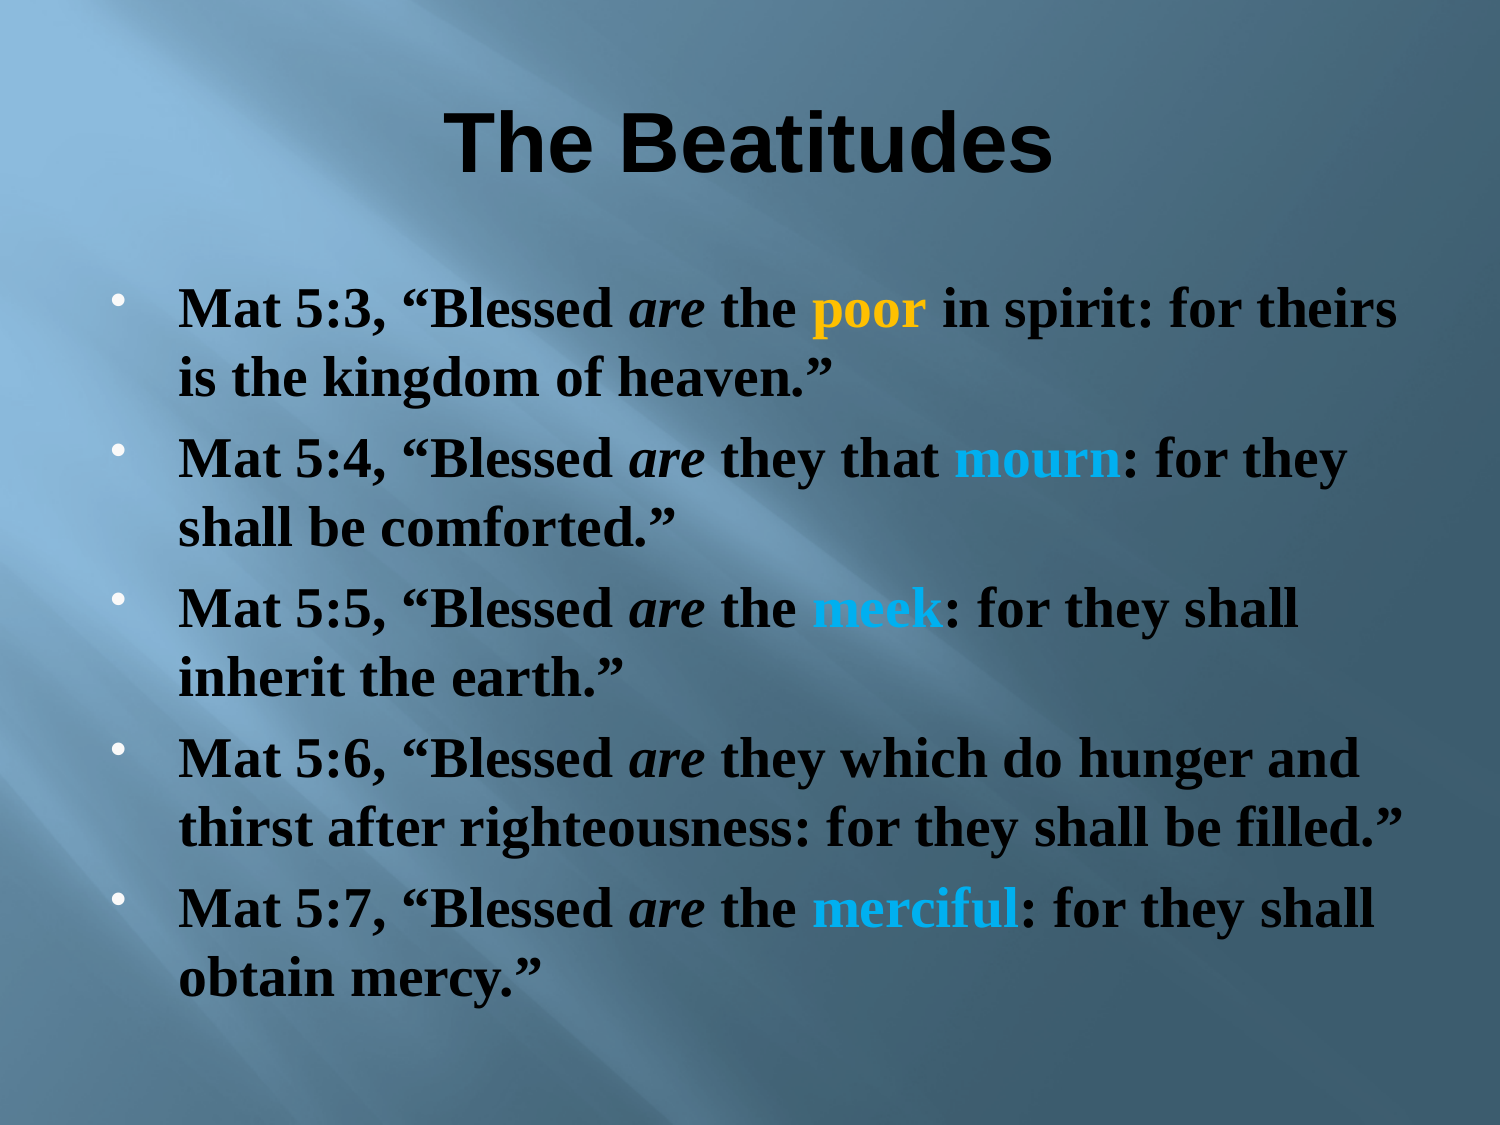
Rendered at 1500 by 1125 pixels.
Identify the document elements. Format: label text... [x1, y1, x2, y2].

list Mat 5:3, “Blessed are the poor in spirit: for theirs is the kingdom of heaven.” Mat 5:4, “Blessed are they that mourn: for they shall be comforted.” Mat 5:5, “Blessed are the meek: for they shall inherit the earth.” Mat 5:6, “Blessed are they which do hunger and thirst after righteousness: for they shall be filled.” Mat 5:7, “Blessed are the merciful: for they shall obtain mercy.” [75, 262, 1425, 1035]
title The Beatitudes [75, 45, 1425, 233]
